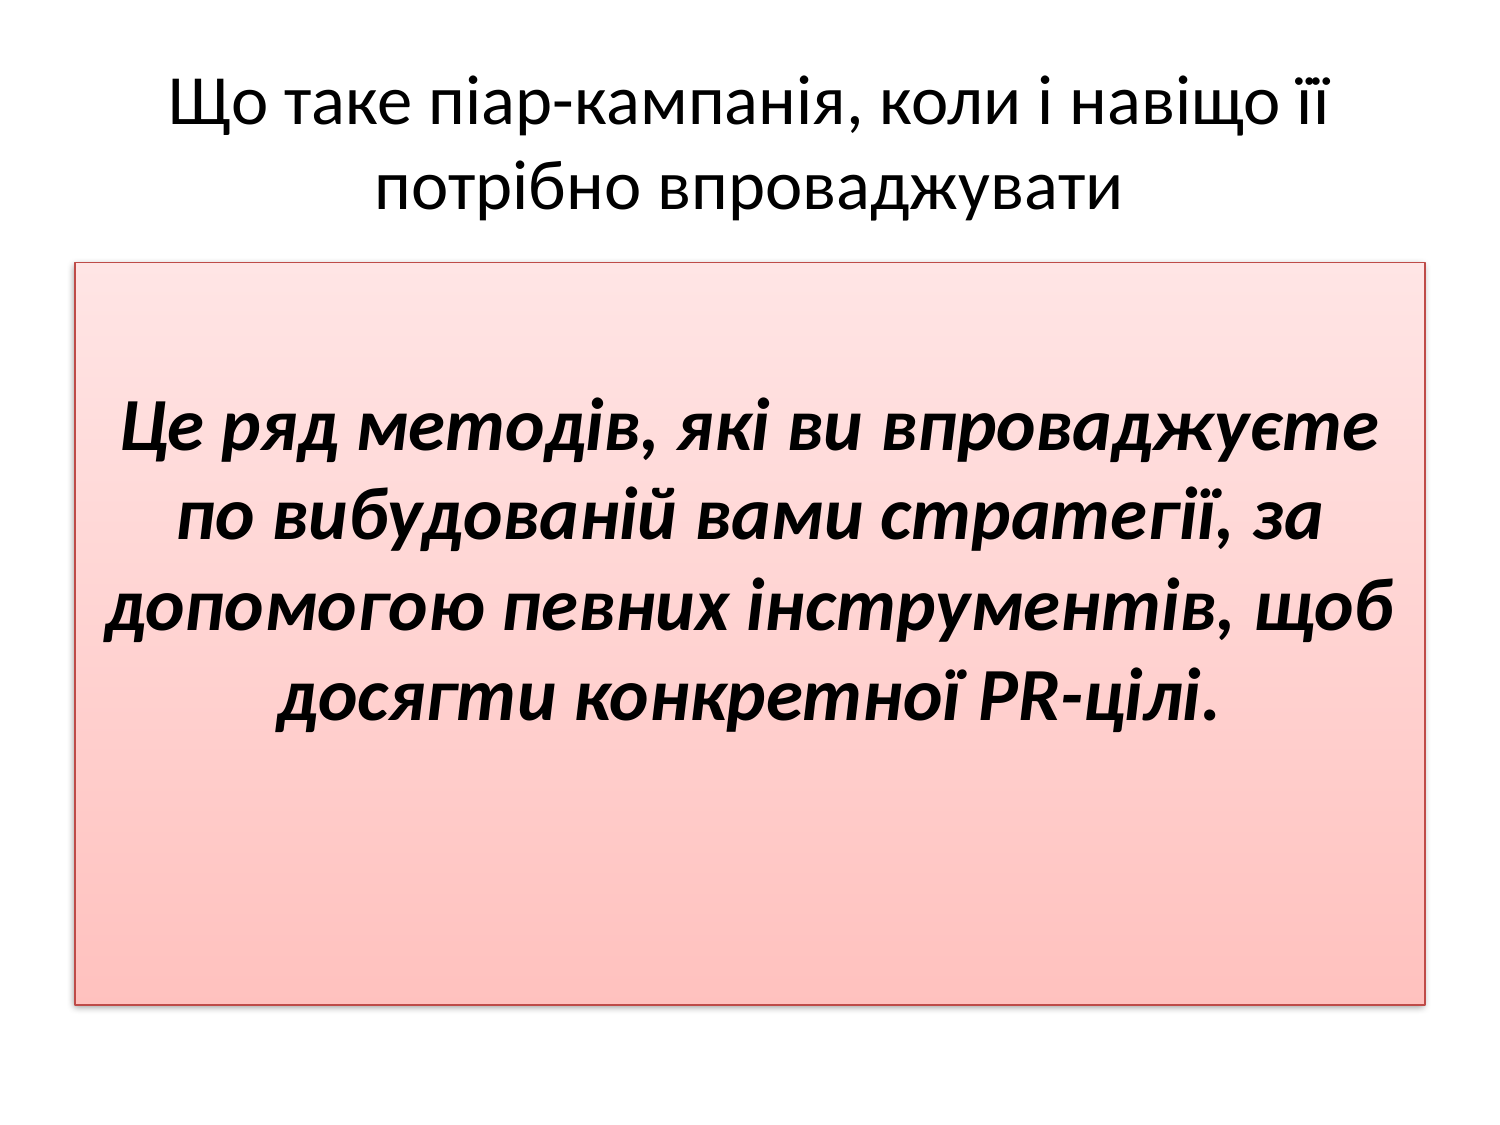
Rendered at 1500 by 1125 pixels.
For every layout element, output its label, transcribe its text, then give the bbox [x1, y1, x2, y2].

list Це ряд методів, які ви впроваджуєте по вибудованій вами стратегії, за допомогою певних інструментів, щоб досягти конкретної PR-цілі. [74, 262, 1426, 1006]
title Що таке піар-кампанія, коли і навіщо її потрібно впроваджувати [75, 45, 1425, 233]
